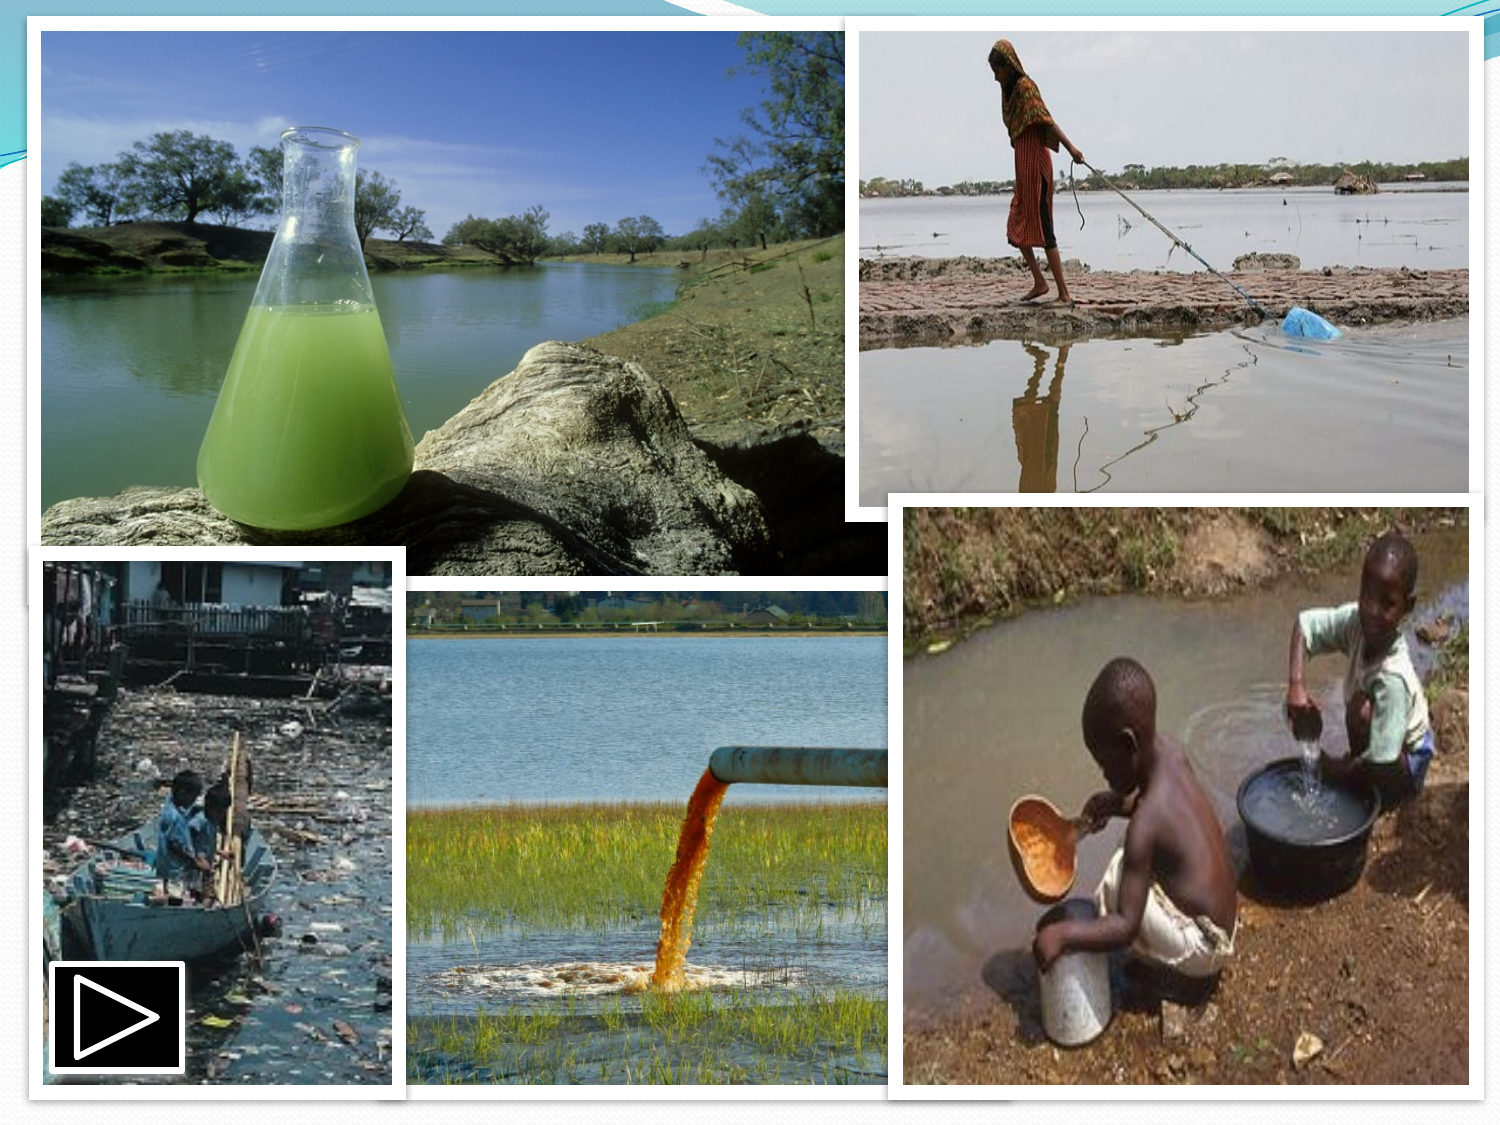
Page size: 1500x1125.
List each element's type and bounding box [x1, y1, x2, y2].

picture [40, 30, 1470, 1086]
